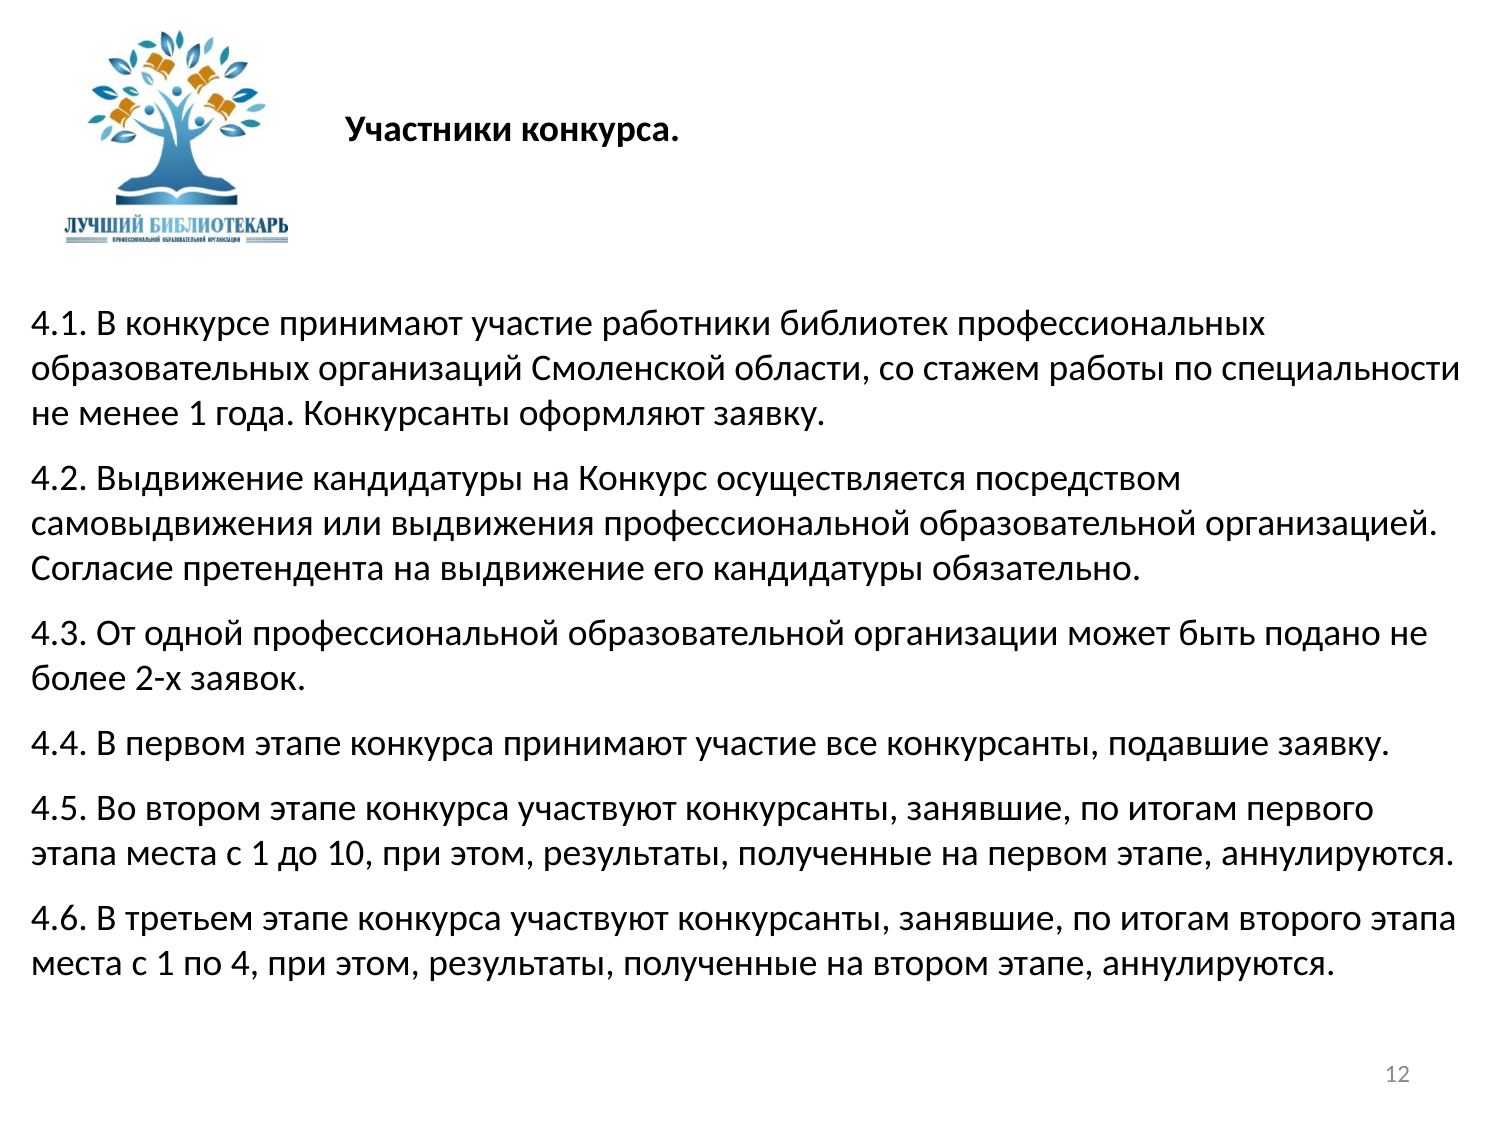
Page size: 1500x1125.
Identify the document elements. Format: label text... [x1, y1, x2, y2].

text_box Участники конкурса. [330, 97, 1081, 157]
picture [64, 30, 288, 244]
text_box 4.1. В конкурсе принимают участие работники библиотек профессиональных образовательных организаций Смоленской области, со стажем работы по специальности не менее 1 года. Конкурсанты оформляют заявку. 4.2. Выдвижение кандидатуры на Конкурс осуществляется посредством самовыдвижения или выдвижения профессиональной образовательной организацией. Согласие претендента на выдвижение его кандидатуры обязательно. 4.3. От одной профессиональной образовательной организации может быть подано не более 2-х заявок. 4.4. В первом этапе конкурса принимают участие все конкурсанты, подавшие заявку. 4.5. Во втором этапе конкурса участвуют конкурсанты, занявшие, по итогам первого этапа места с 1 до 10, при этом, результаты, полученные на первом этапе, аннулируются. 4.6. В третьем этапе конкурса участвуют конкурсанты, занявшие, по итогам второго этапа места с 1 по 4, при этом, результаты, полученные на втором этапе, аннулируются. [16, 290, 1481, 991]
slide_number 12 [1074, 1042, 1425, 1103]
